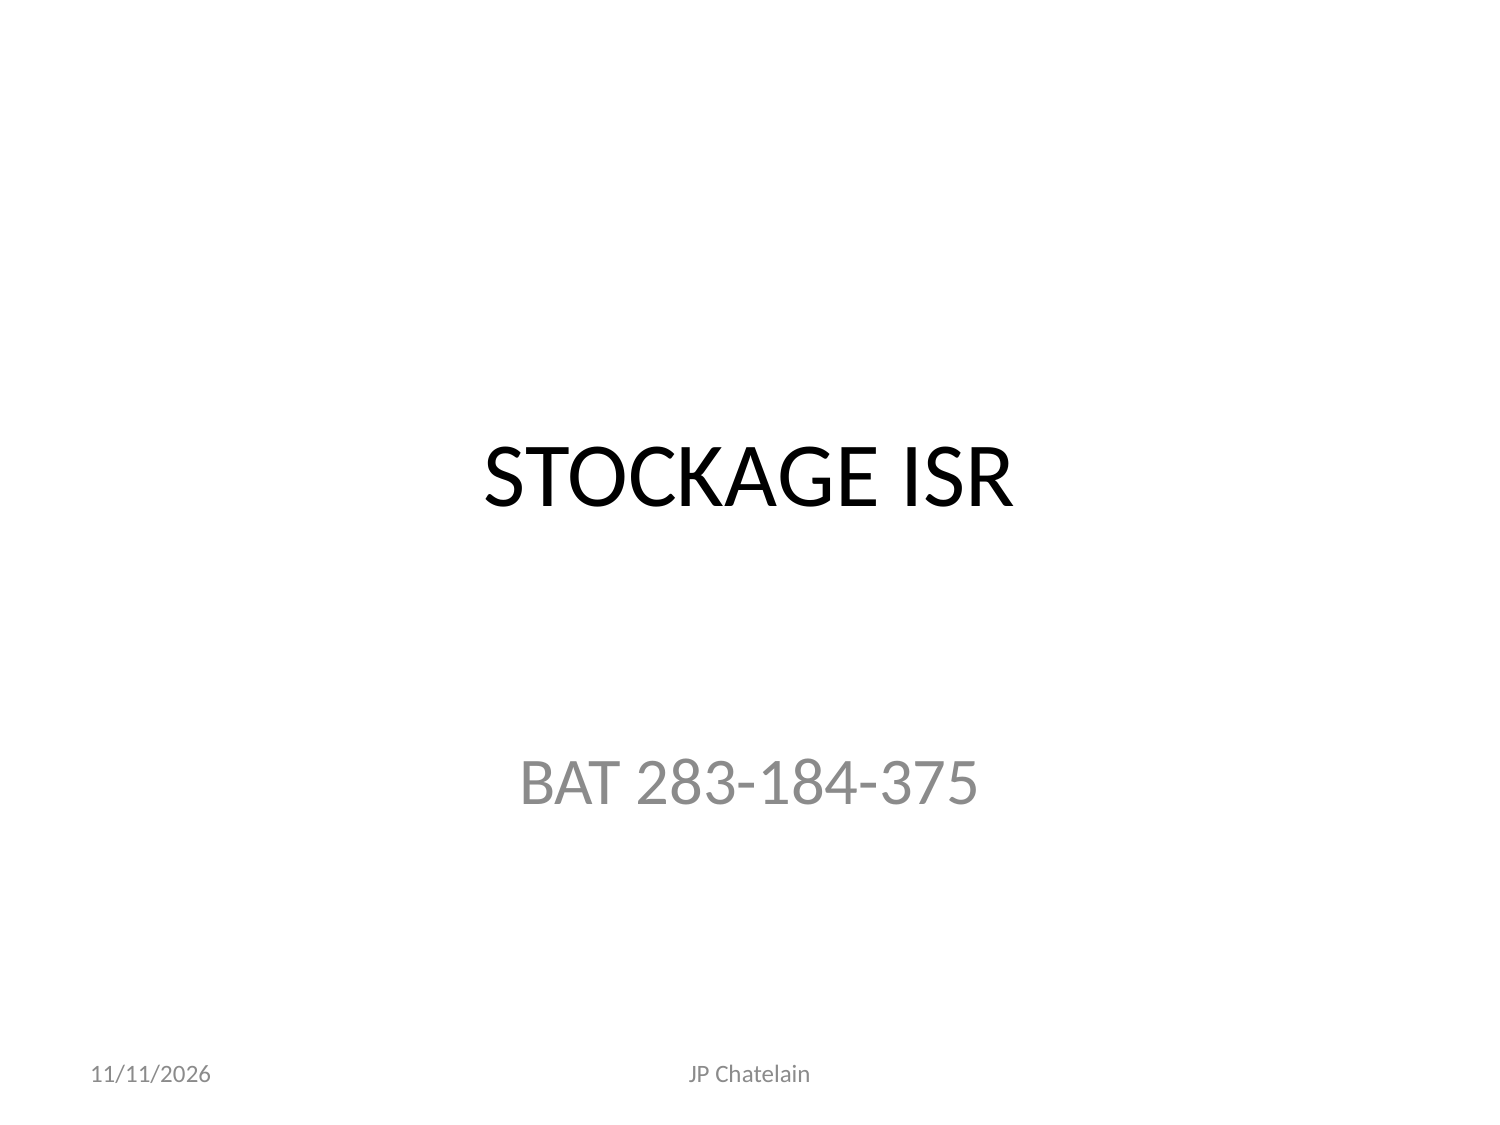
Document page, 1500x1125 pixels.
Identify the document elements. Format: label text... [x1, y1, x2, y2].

title STOCKAGE ISR [112, 349, 1388, 591]
footer JP Chatelain [512, 1042, 988, 1103]
subtitle BAT 283-184-375 [225, 637, 1275, 925]
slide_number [75, 1042, 425, 1103]
